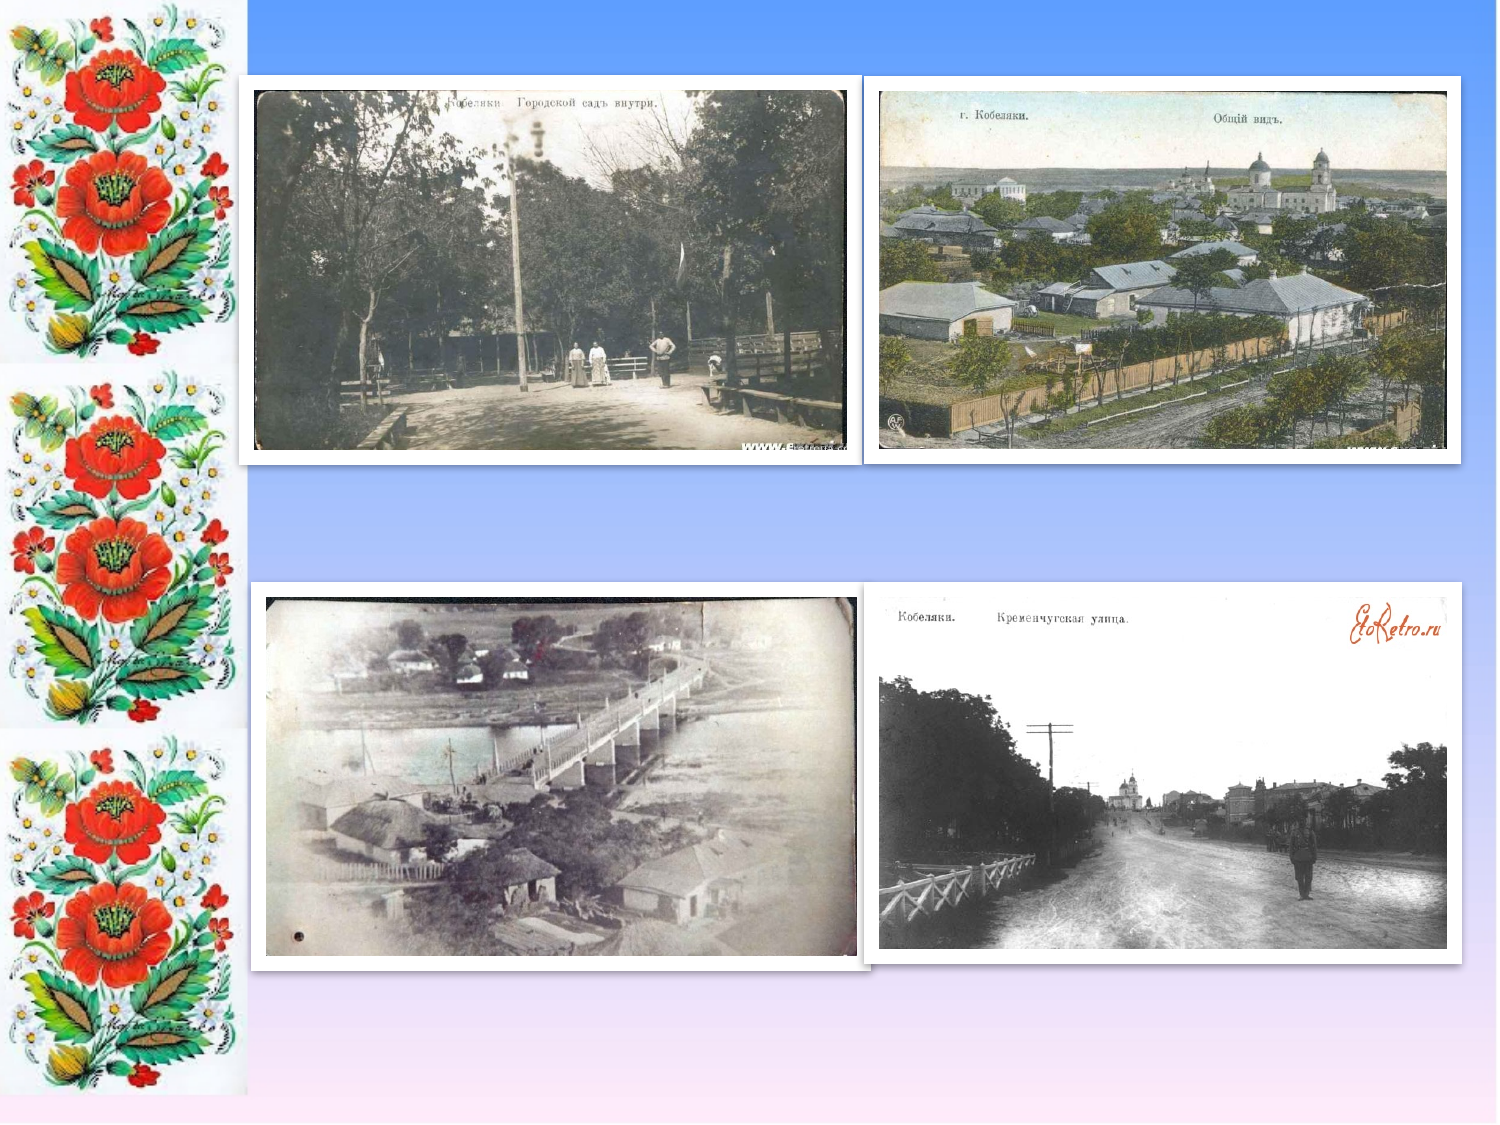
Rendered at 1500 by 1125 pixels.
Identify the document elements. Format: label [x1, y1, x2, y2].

picture [878, 596, 1448, 950]
list [0, 0, 1499, 1125]
picture [265, 596, 857, 957]
picture [253, 89, 848, 451]
picture [878, 90, 1447, 450]
